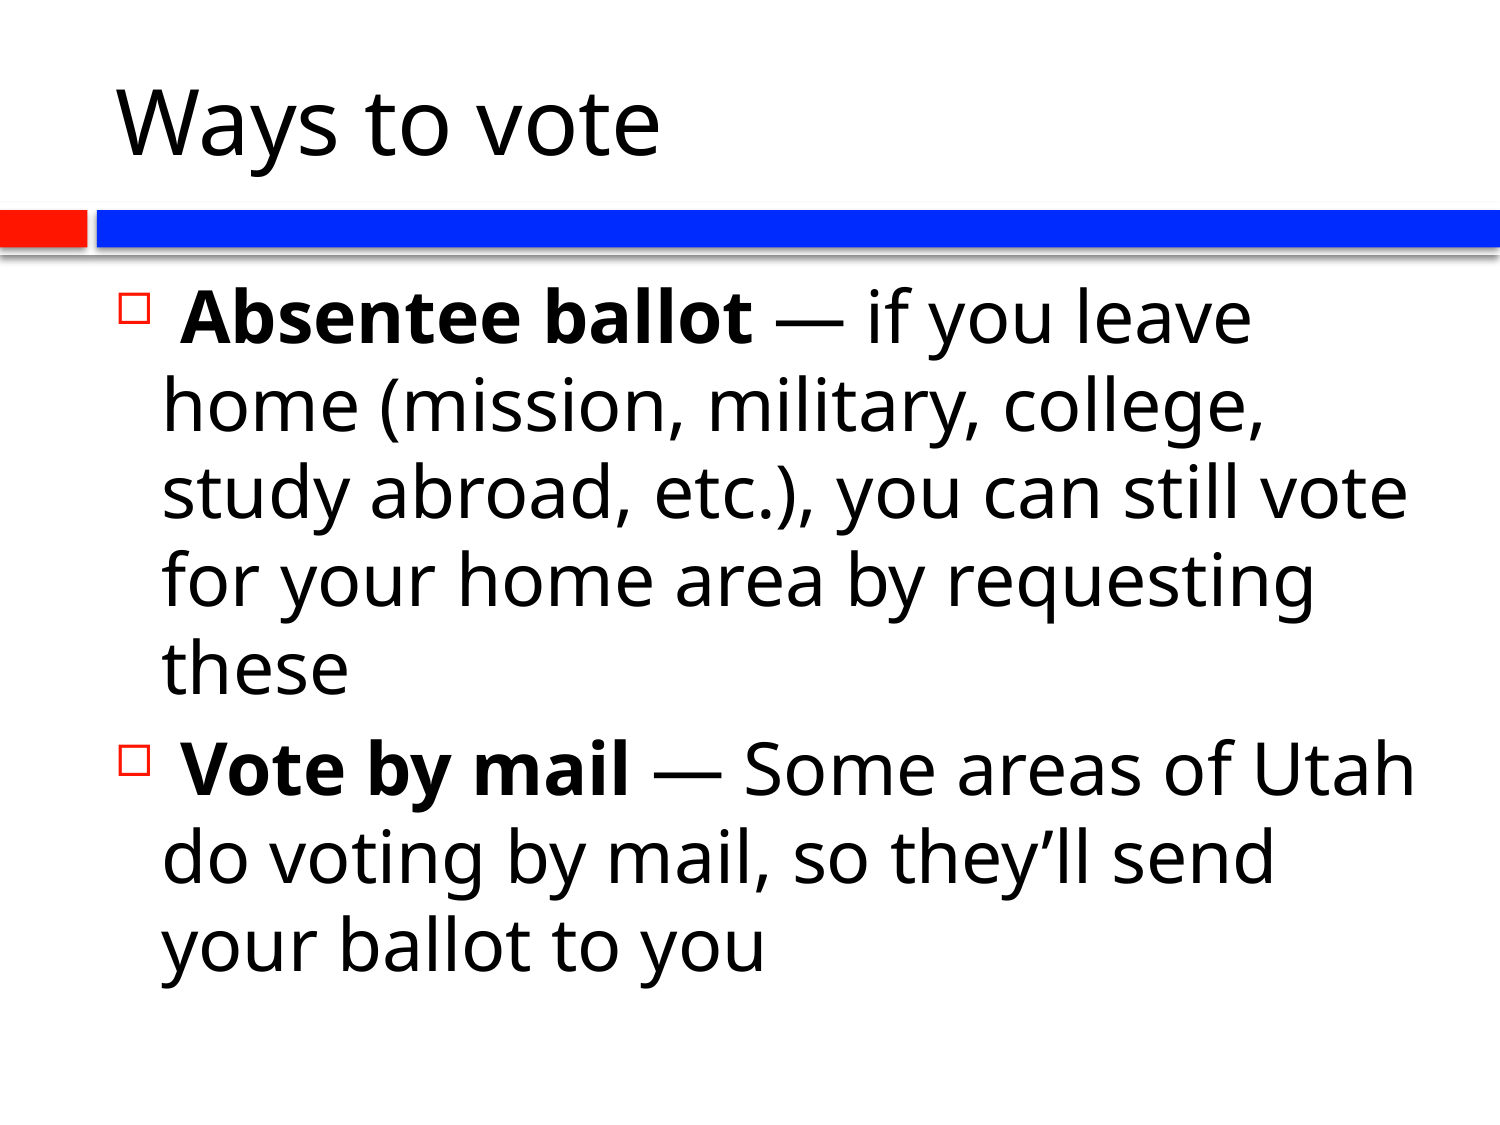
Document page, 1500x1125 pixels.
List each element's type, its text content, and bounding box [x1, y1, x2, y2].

title Ways to vote [100, 37, 1438, 200]
list Absentee ballot — if you leave home (mission, military, college, study abroad, etc.), you can still vote for your home area by requesting these Vote by mail — Some areas of Utah do voting by mail, so they’ll send your ballot to you [100, 262, 1438, 1000]
